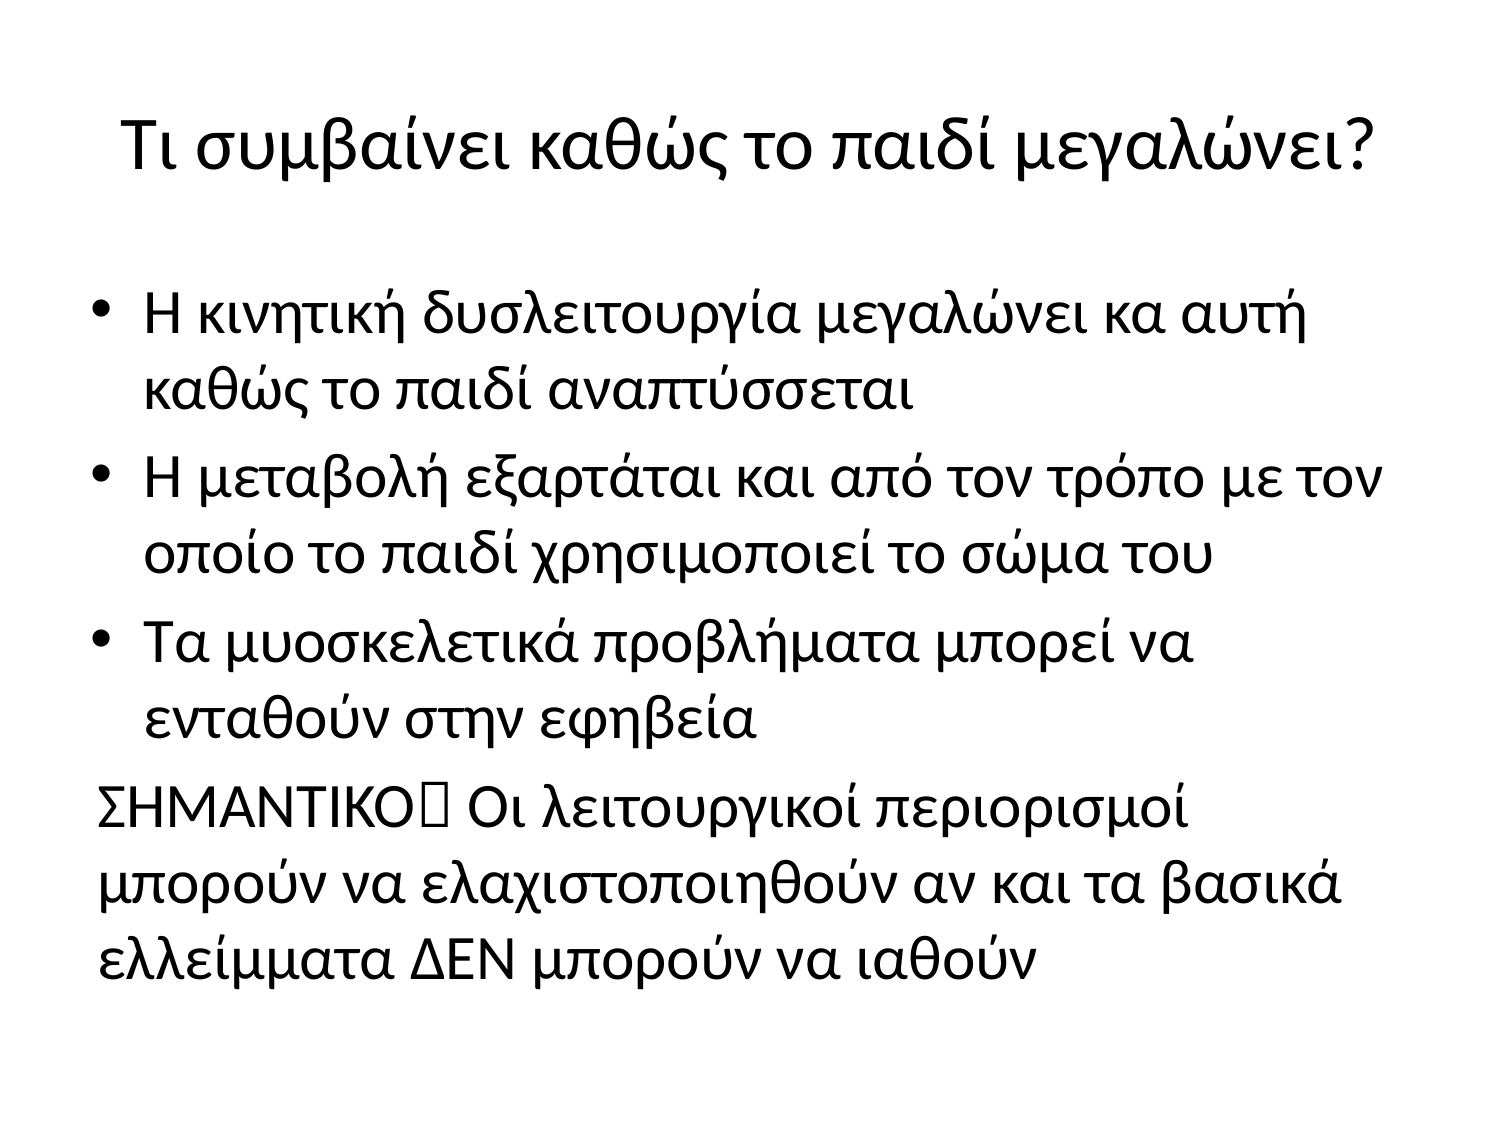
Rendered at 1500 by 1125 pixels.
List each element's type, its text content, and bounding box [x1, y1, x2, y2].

list Η κινητική δυσλειτουργία μεγαλώνει κα αυτή καθώς το παιδί αναπτύσσεται Η μεταβολή εξαρτάται και από τον τρόπο με τον οποίο το παιδί χρησιμοποιεί το σώμα του Τα μυοσκελετικά προβλήματα μπορεί να ενταθούν στην εφηβεία ΣΗΜΑΝΤΙΚΟ Οι λειτουργικοί περιορισμοί μπορούν να ελαχιστοποιηθούν αν και τα βασικά ελλείμματα ΔΕΝ μπορούν να ιαθούν [75, 262, 1425, 1005]
title Τι συμβαίνει καθώς το παιδί μεγαλώνει? [75, 45, 1425, 233]
